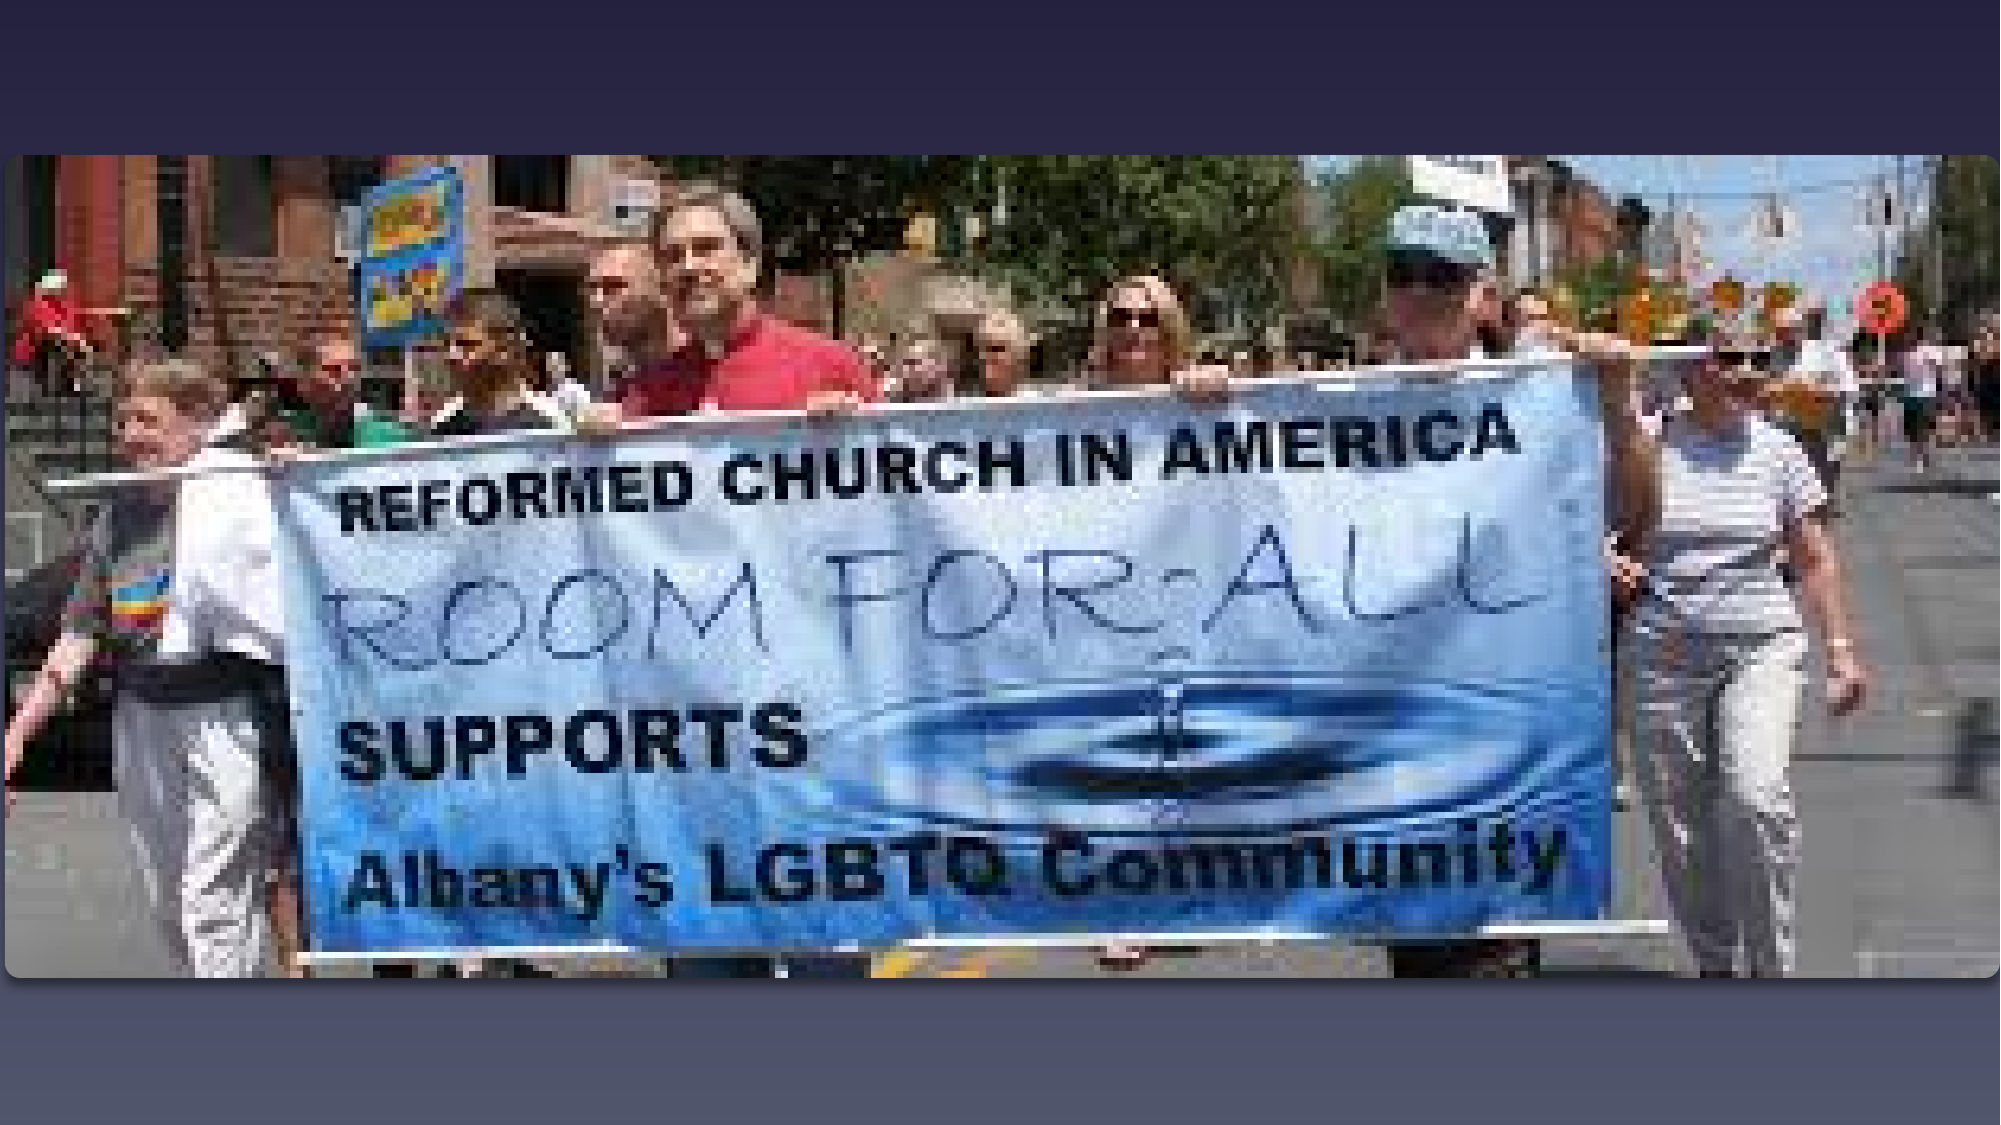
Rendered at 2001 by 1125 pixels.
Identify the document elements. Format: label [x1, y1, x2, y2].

picture [4, 154, 2000, 979]
